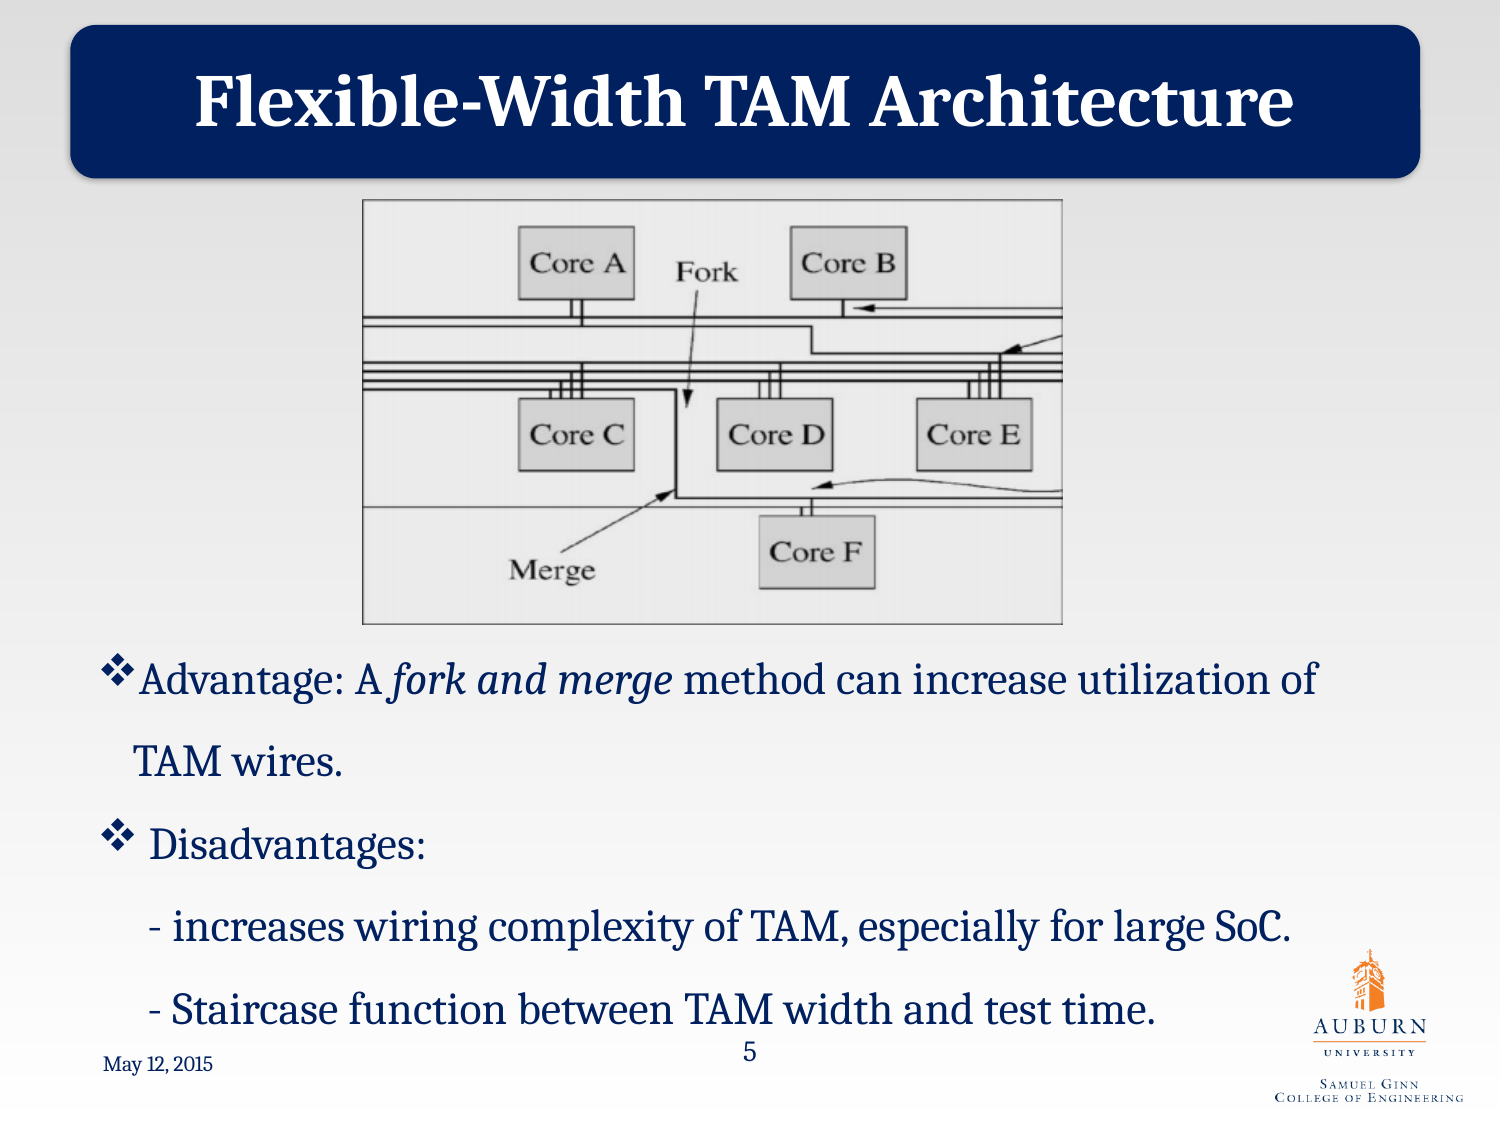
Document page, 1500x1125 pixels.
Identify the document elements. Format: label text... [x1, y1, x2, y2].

text_box Advantage: A fork and merge method can increase utilization of TAM wires. Disadvantages: - increases wiring complexity of TAM, especially for large SoC. - Staircase function between TAM width and test time. [82, 613, 1421, 1041]
picture [1275, 949, 1463, 1102]
picture [362, 199, 1063, 626]
slide_number 5 [575, 1024, 925, 1103]
text_box May 12, 2015 [88, 1042, 229, 1084]
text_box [70, 24, 1421, 179]
